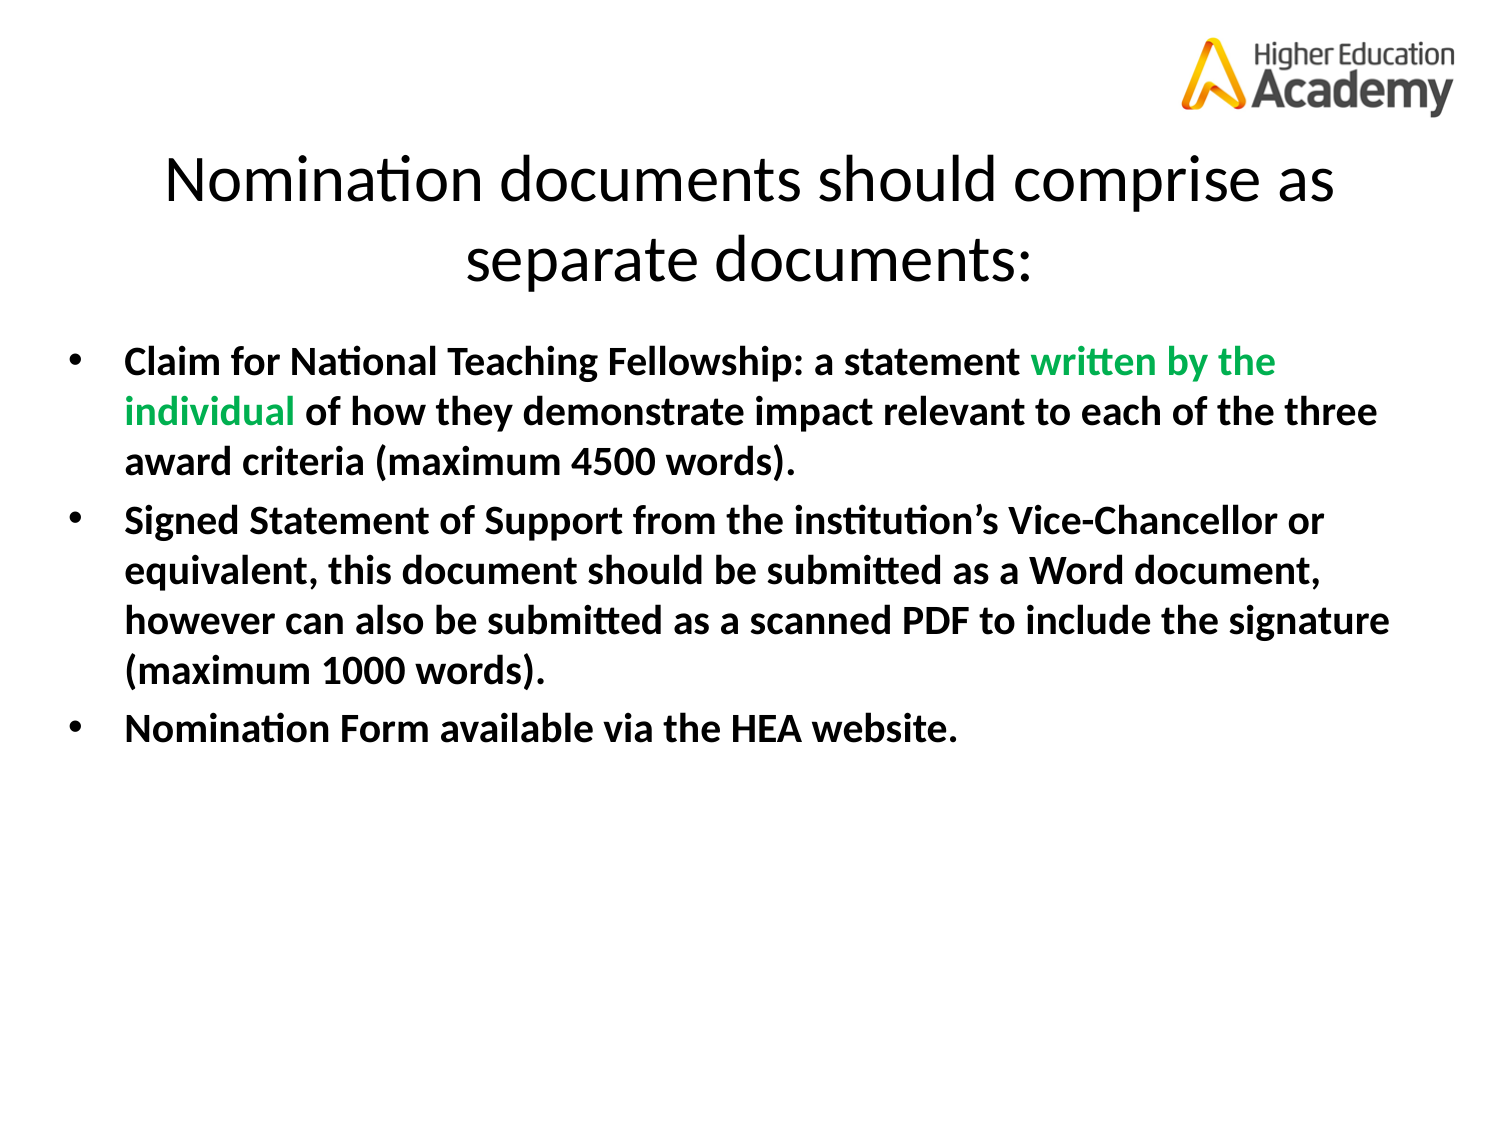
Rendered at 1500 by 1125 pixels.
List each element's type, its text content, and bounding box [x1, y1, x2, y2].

list Claim for National Teaching Fellowship: a statement written by the individual of how they demonstrate impact relevant to each of the three award criteria (maximum 4500 words). Signed Statement of Support from the institution’s Vice-Chancellor or equivalent, this document should be submitted as a Word document, however can also be submitted as a scanned PDF to include the signature (maximum 1000 words). Nomination Form available via the HEA website. [53, 326, 1425, 1005]
picture [1174, 31, 1460, 124]
title Nomination documents should comprise as separate documents: [75, 123, 1425, 303]
